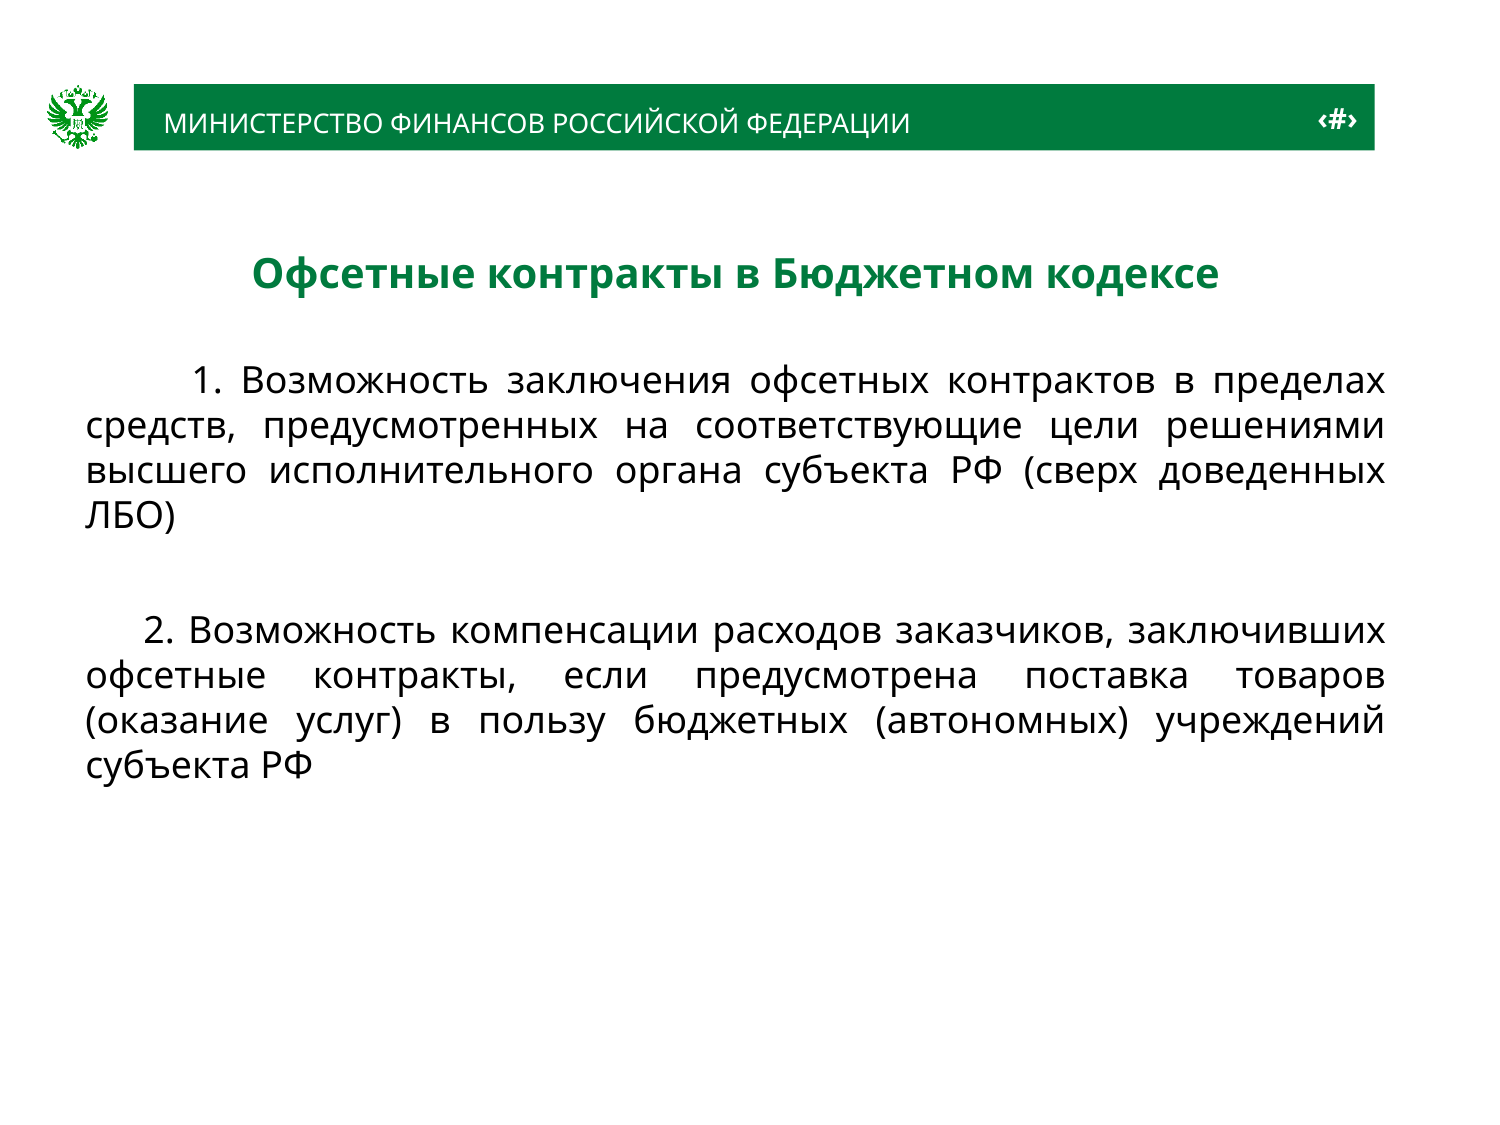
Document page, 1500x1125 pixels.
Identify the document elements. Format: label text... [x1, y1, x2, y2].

title Офсетные контракты в Бюджетном кодексе [23, 201, 1449, 349]
picture [47, 85, 108, 149]
text_box 1. Возможность заключения офсетных контрактов в пределах средств, предусмотренных на соответствующие цели решениями высшего исполнительного органа субъекта РФ (сверх доведенных ЛБО) 2. Возможность компенсации расходов заказчиков, заключивших офсетные контракты, если предусмотрена поставка товаров (оказание услуг) в пользу бюджетных (автономных) учреждений субъекта РФ [70, 349, 1402, 889]
